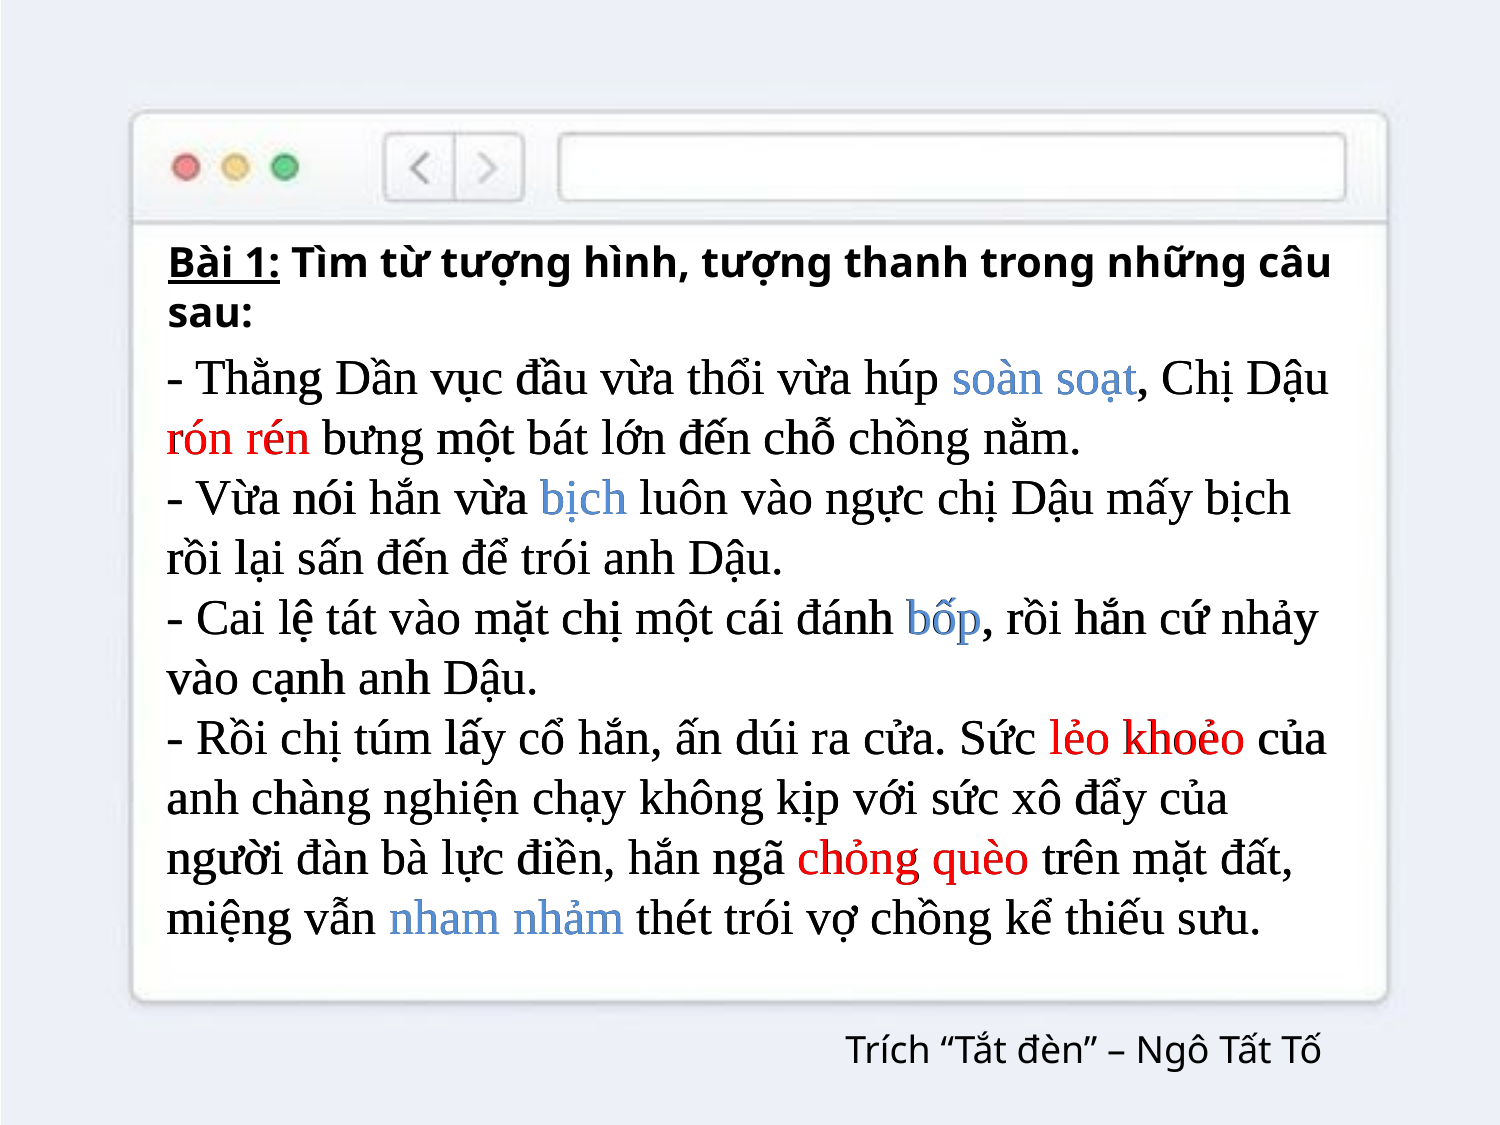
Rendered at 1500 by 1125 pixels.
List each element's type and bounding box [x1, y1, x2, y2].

list [0, 0, 1500, 1125]
